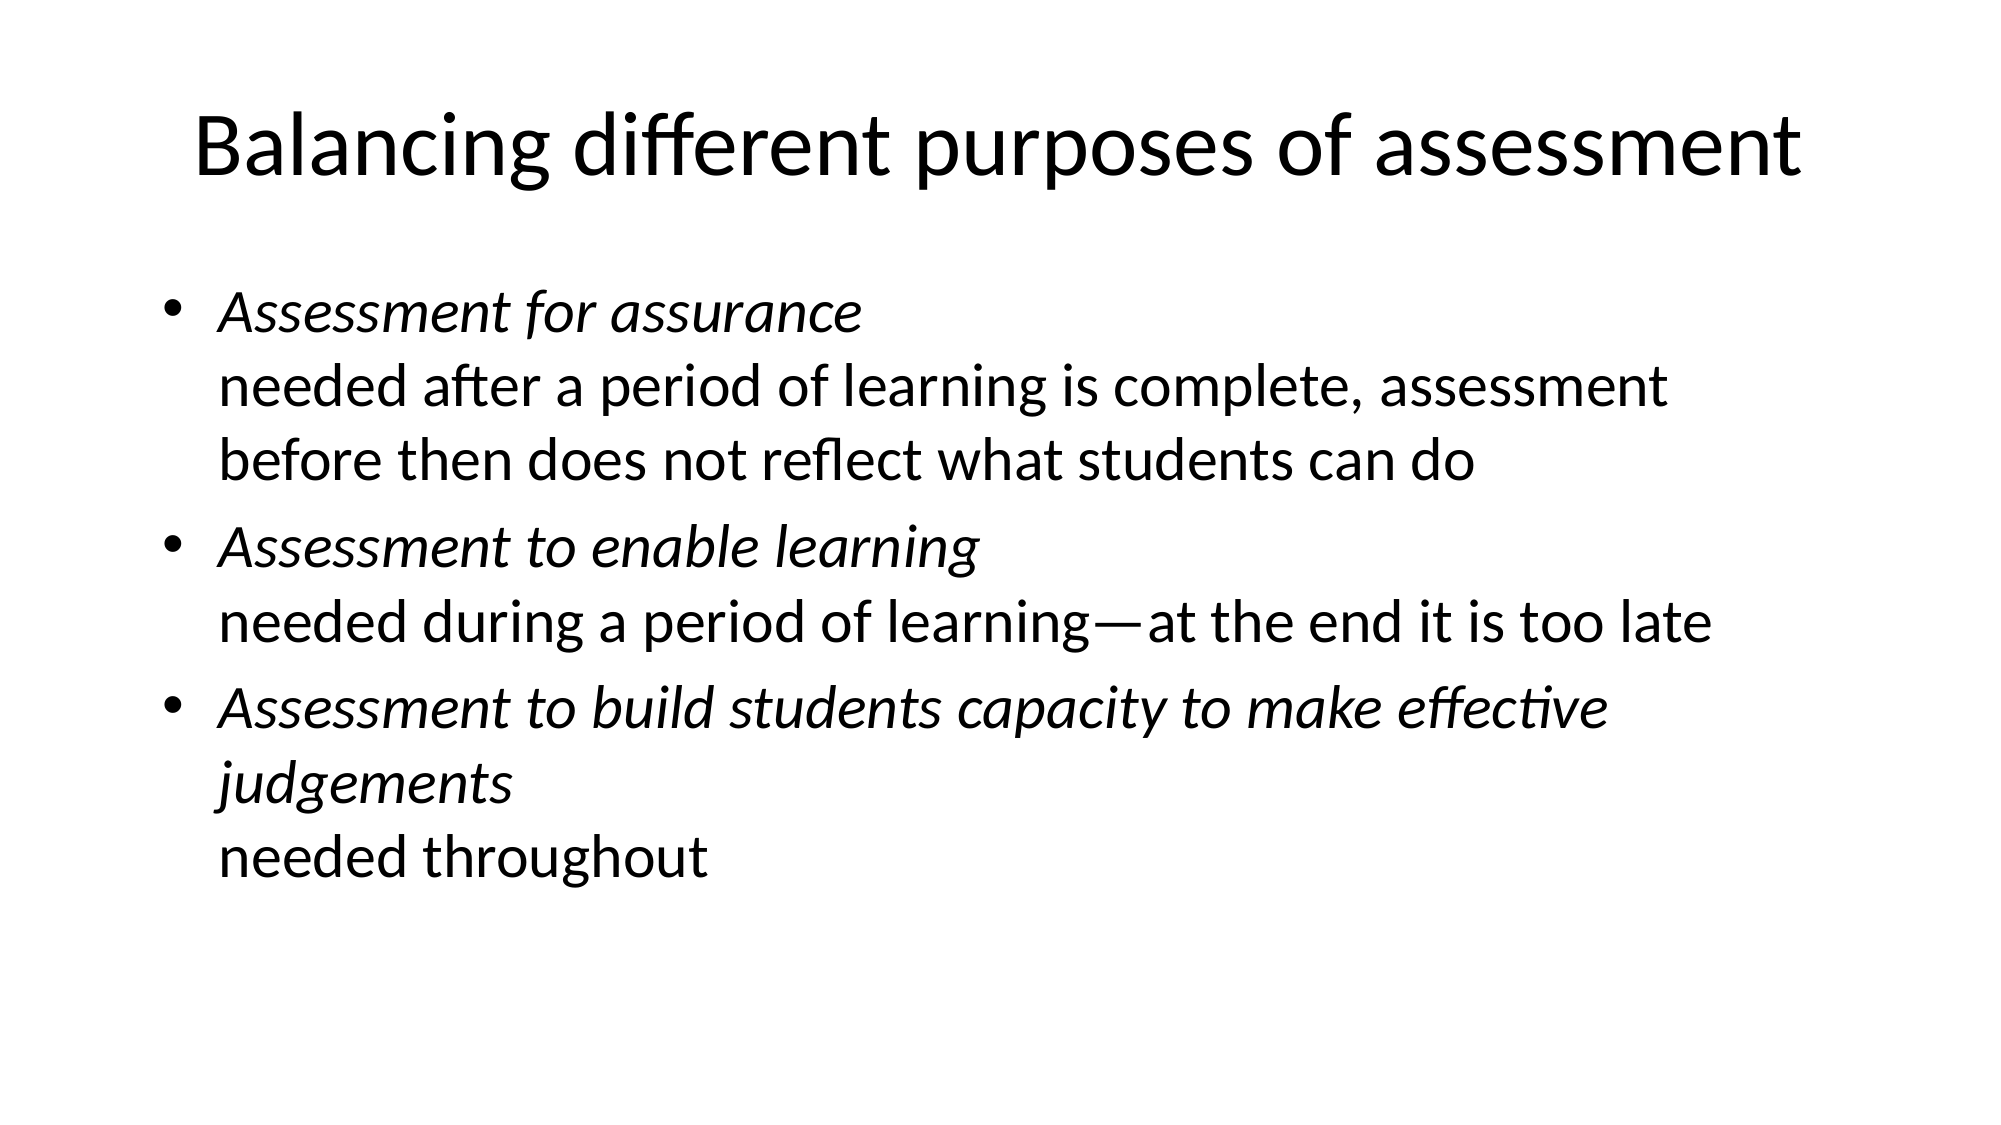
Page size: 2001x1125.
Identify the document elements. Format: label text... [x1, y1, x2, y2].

title Balancing different purposes of assessment [99, 45, 1900, 233]
list Assessment for assurance needed after a period of learning is complete, assessment before then does not reflect what students can do Assessment to enable learning needed during a period of learning—at the end it is too late Assessment to build students capacity to make effective judgements needed throughout [147, 262, 1788, 1005]
